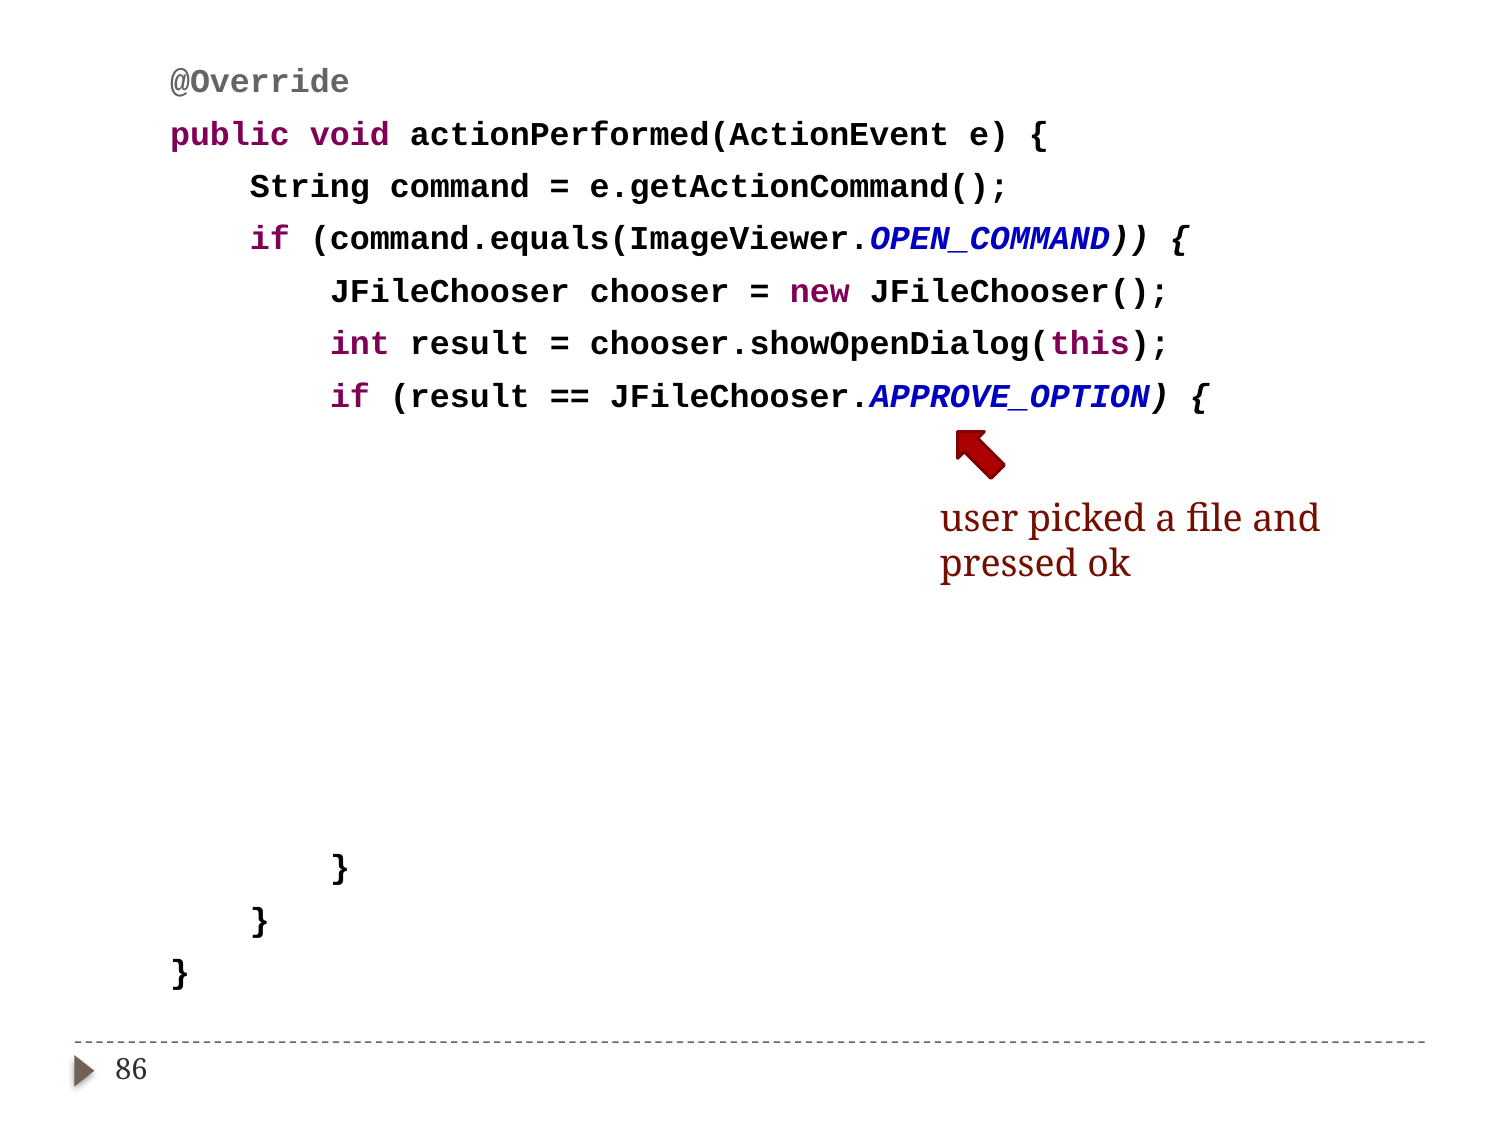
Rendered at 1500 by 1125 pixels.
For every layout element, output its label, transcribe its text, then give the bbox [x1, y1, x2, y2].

list @Override public void actionPerformed(ActionEvent e) { String command = e.getActionCommand(); if (command.equals(ImageViewer.OPEN_COMMAND)) { JFileChooser chooser = new JFileChooser(); int result = chooser.showOpenDialog(this); if (result == JFileChooser.APPROVE_OPTION) { String fileName = chooser.getSelectedFile().getAbsolutePath(); ImageIcon icon = new ImageIcon(fileName); if (icon.getImageLoadStatus() == MediaTracker.COMPLETE) { this.img.setIcon(icon); this.pack(); } } } } [74, 51, 1426, 1011]
text_box [956, 430, 1006, 480]
text_box user picked a file and pressed ok [925, 486, 1336, 592]
slide_number 86 [100, 1042, 426, 1103]
